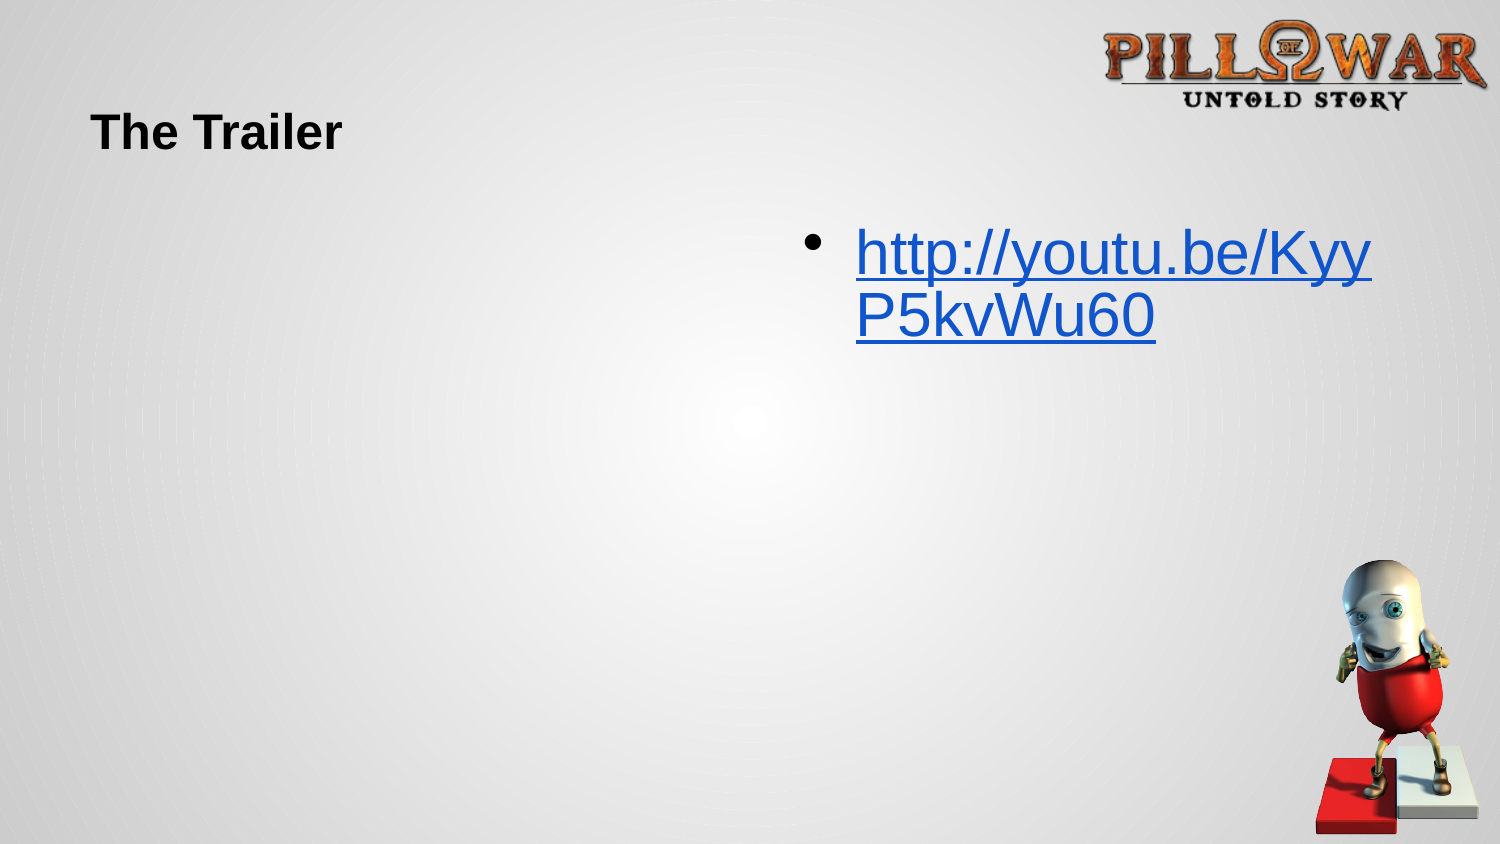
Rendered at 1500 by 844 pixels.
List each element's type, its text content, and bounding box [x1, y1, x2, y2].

picture [1098, 17, 1491, 111]
picture [1297, 558, 1500, 844]
title The Trailer [74, 33, 1426, 175]
list http://youtu.be/KyyP5kvWu60 [769, 196, 1426, 809]
